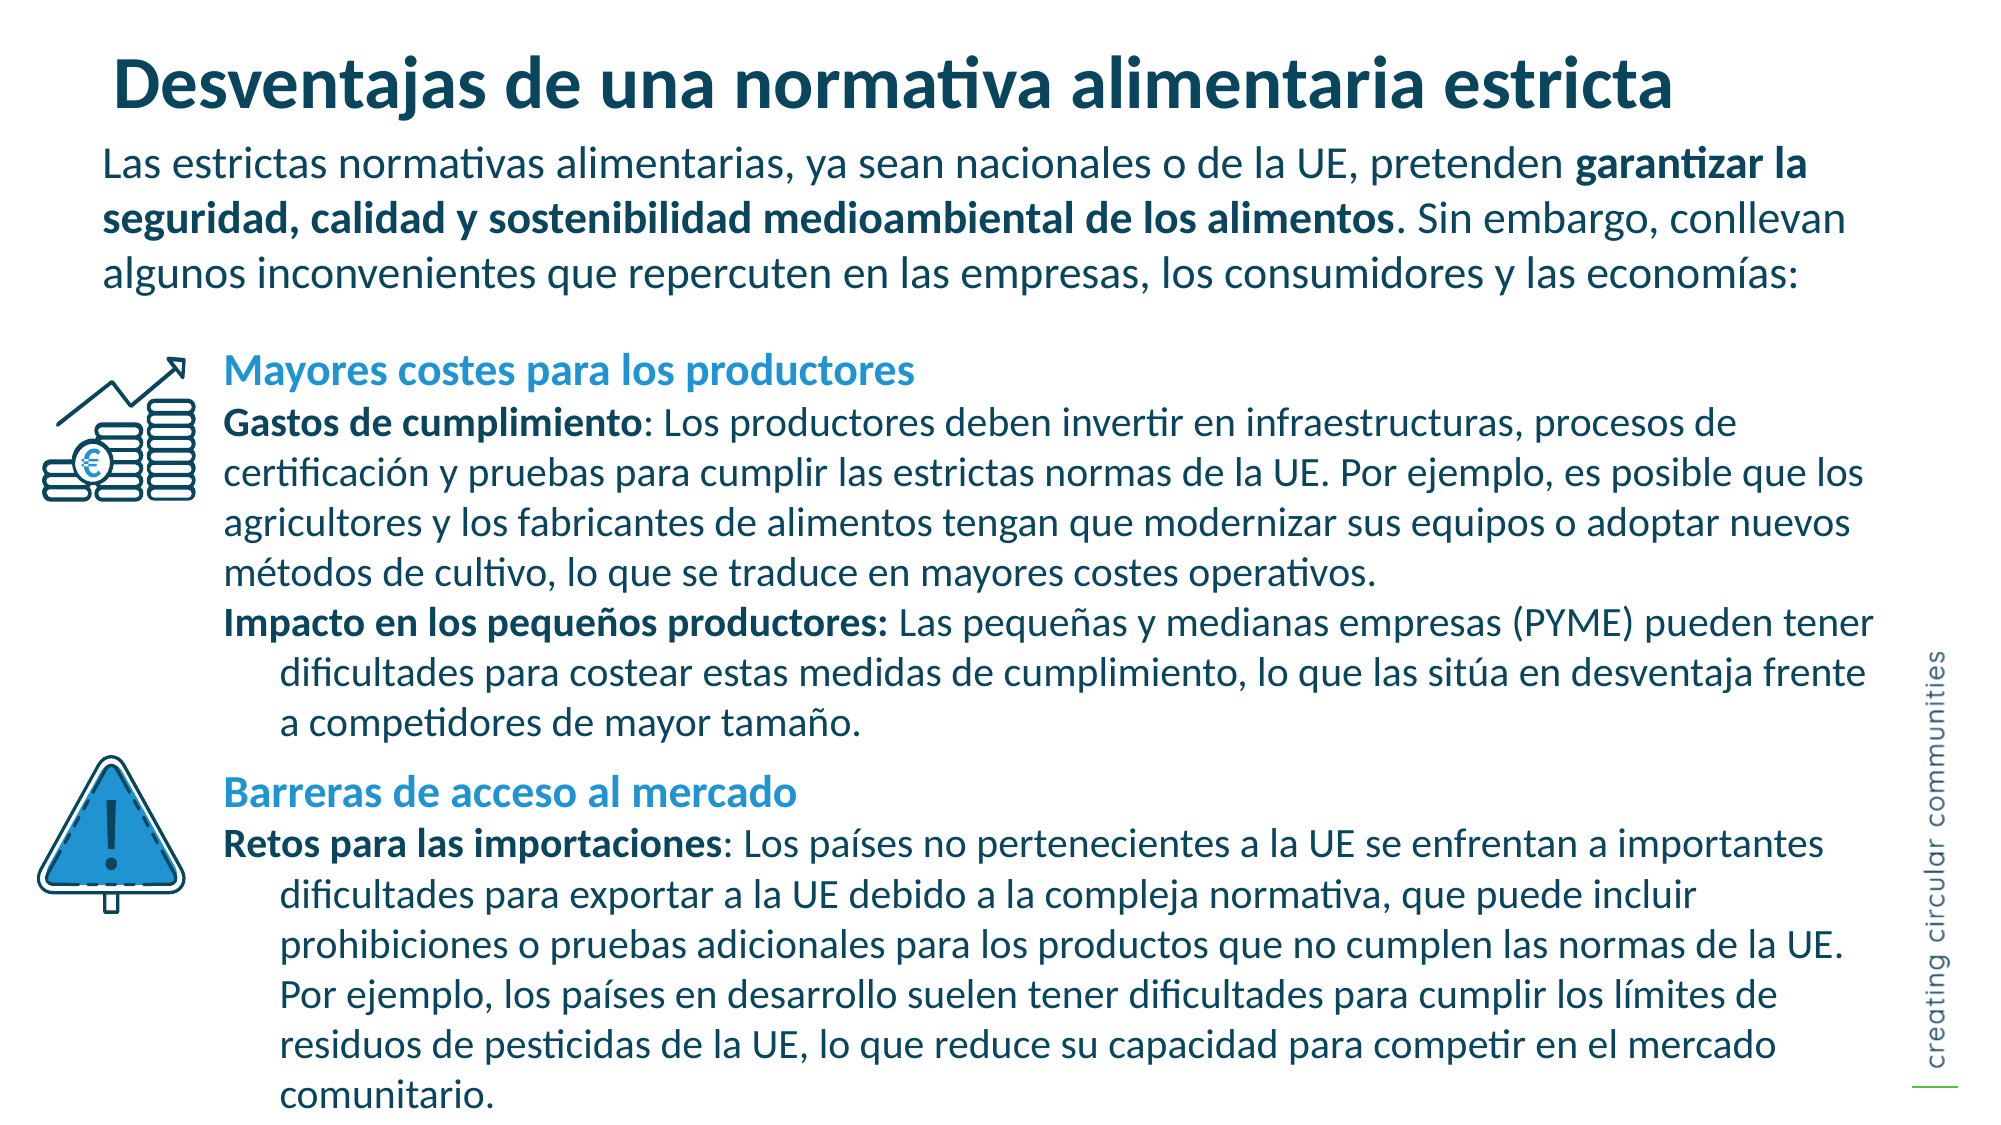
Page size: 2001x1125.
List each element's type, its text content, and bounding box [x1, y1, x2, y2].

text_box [41, 356, 196, 502]
text_box Las estrictas normativas alimentarias, ya sean nacionales o de la UE, pretenden garantizar la seguridad, calidad y sostenibilidad medioambiental de los alimentos. Sin embargo, conllevan algunos inconvenientes que repercuten en las empresas, los consumidores y las economías: [87, 124, 1938, 360]
text_box Desventajas de una normativa alimentaria estricta [113, 33, 1958, 394]
text_box Mayores costes para los productores Gastos de cumplimiento: Los productores deben invertir en infraestructuras, procesos de certificación y pruebas para cumplir las estrictas normas de la UE. Por ejemplo, es posible que los agricultores y los fabricantes de alimentos tengan que modernizar sus equipos o adoptar nuevos métodos de cultivo, lo que se traduce en mayores costes operativos. Impacto en los pequeños productores: Las pequeñas y medianas empresas (PYME) pueden tener dificultades para costear estas medidas de cumplimiento, lo que las sitúa en desventaja frente a competidores de mayor tamaño. Barreras de acceso al mercado Retos para las importaciones: Los países no pertenecientes a la UE se enfrentan a importantes dificultades para exportar a la UE debido a la compleja normativa, que puede incluir prohibiciones o pruebas adicionales para los productos que no cumplen las normas de la UE. Por ejemplo, los países en desarrollo suelen tener dificultades para cumplir los límites de residuos de pesticidas de la UE, lo que reduce su capacidad para competir en el mercado comunitario. [208, 360, 1905, 1124]
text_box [36, 755, 186, 914]
picture [1919, 637, 1955, 1075]
